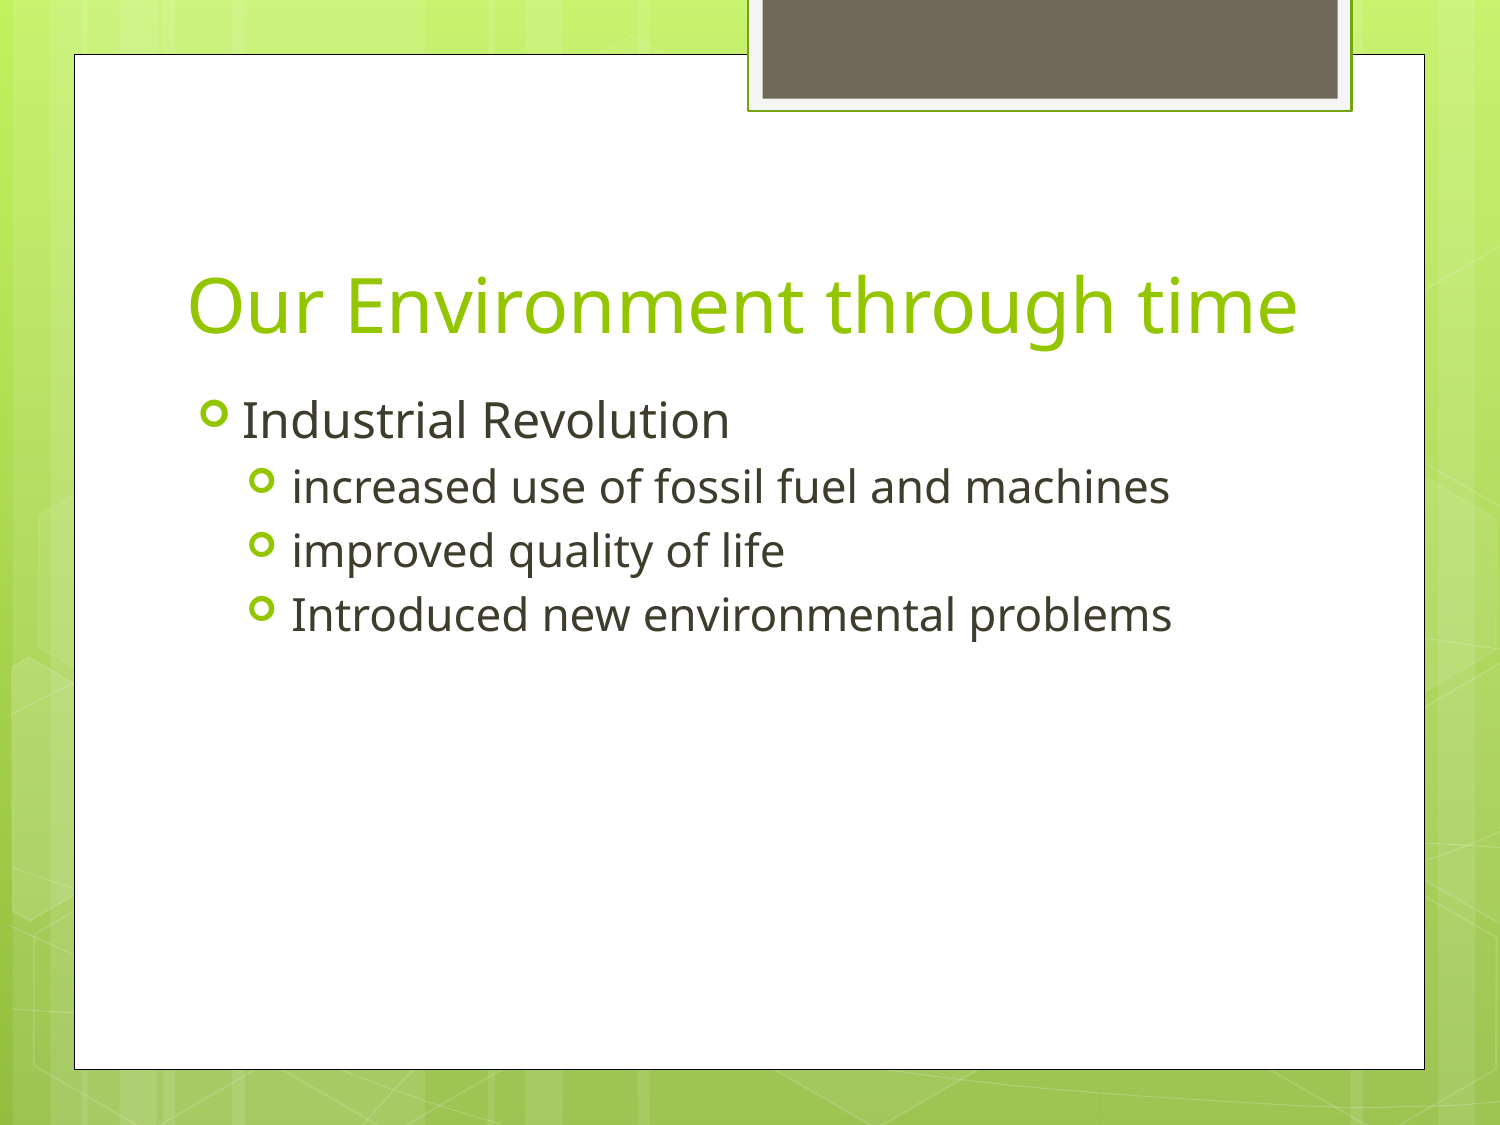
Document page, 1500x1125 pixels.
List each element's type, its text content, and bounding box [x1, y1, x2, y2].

title Our Environment through time [171, 168, 1324, 357]
list Industrial Revolution increased use of fossil fuel and machines improved quality of life Introduced new environmental problems [171, 381, 1283, 957]
